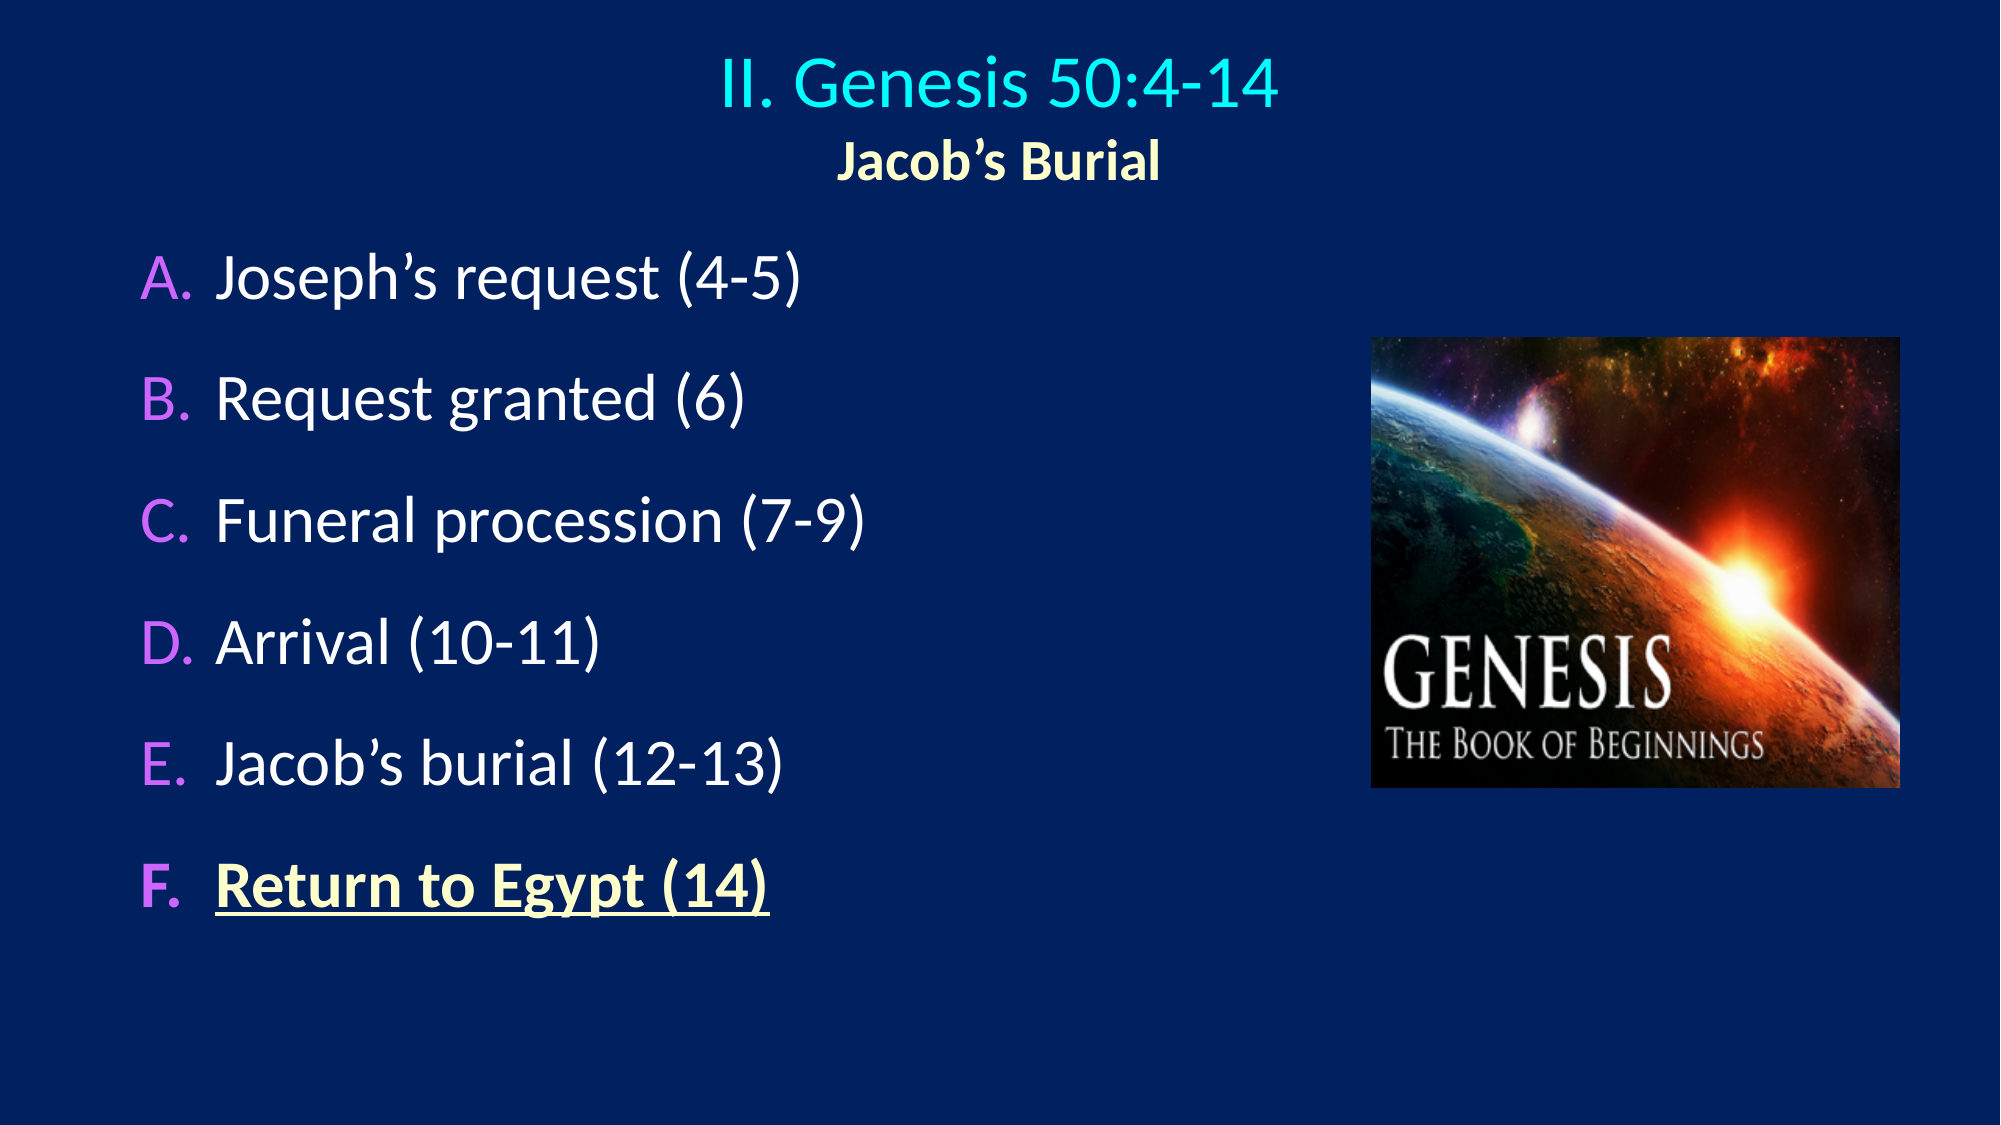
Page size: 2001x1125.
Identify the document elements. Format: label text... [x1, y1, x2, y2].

title II. Genesis 50:4-14 Jacob’s Burial [535, 37, 1464, 188]
list Joseph’s request (4-5) Request granted (6) Funeral procession (7-9) Arrival (10-11) Jacob’s burial (12-13) Return to Egypt (14) [124, 224, 1398, 676]
picture [1370, 337, 1901, 788]
